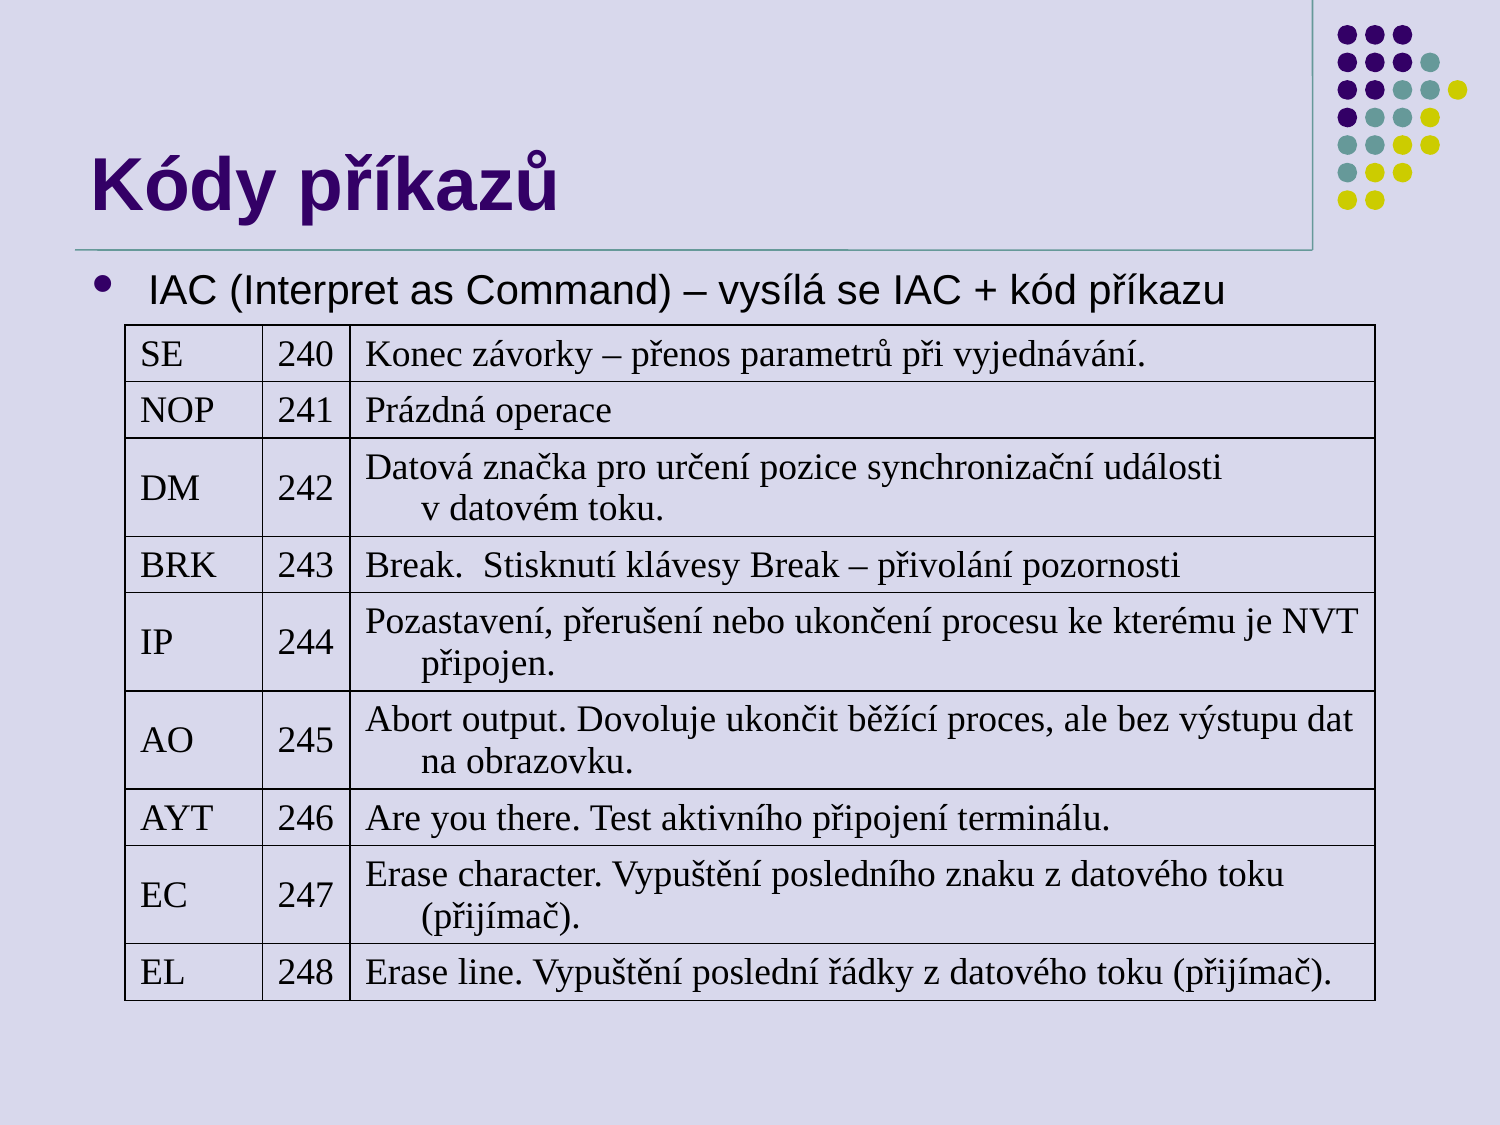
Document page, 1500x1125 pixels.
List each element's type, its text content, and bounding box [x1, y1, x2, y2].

table_cell 246 [263, 790, 349, 845]
table_cell DM [126, 439, 262, 536]
table_cell Erase character. Vypuštění posledního znaku z datového toku (přijímač). [351, 846, 1374, 943]
table_cell Are you there. Test aktivního připojení terminálu. [351, 790, 1374, 845]
table_header 240 [263, 326, 349, 381]
table_cell IP [126, 593, 262, 690]
table_cell Pozastavení, přerušení nebo ukončení procesu ke kterému je NVT připojen. [351, 593, 1374, 690]
list IAC (Interpret as Command) – vysílá se IAC + kód příkazu [76, 255, 1440, 345]
table_cell NOP [126, 382, 262, 437]
table_cell 245 [263, 692, 349, 788]
table_header Konec závorky – přenos parametrů při vyjednávání. [351, 326, 1374, 381]
table_cell Prázdná operace [351, 382, 1374, 437]
table_cell EC [126, 846, 262, 943]
table_cell Datová značka pro určení pozice synchronizační události v datovém toku. [351, 439, 1374, 536]
table_cell 241 [263, 382, 349, 437]
table_cell Break. Stisknutí klávesy Break – přivolání pozornosti [351, 537, 1374, 592]
table_cell 242 [263, 439, 349, 536]
table_cell BRK [126, 537, 262, 592]
table_cell 248 [263, 944, 349, 1000]
table_header SE [126, 326, 262, 381]
table_cell EL [126, 944, 262, 1000]
table_cell AYT [126, 790, 262, 845]
table_cell AO [126, 692, 262, 788]
table_cell 247 [263, 846, 349, 943]
table_cell Abort output. Dovoluje ukončit běžící proces, ale bez výstupu dat na obrazovku. [351, 692, 1374, 788]
table_cell 244 [263, 593, 349, 690]
table_cell 243 [263, 537, 349, 592]
table_cell Erase line. Vypuštění poslední řádky z datového toku (přijímač). [351, 944, 1374, 1000]
title Kódy příkazů [75, 20, 1313, 233]
